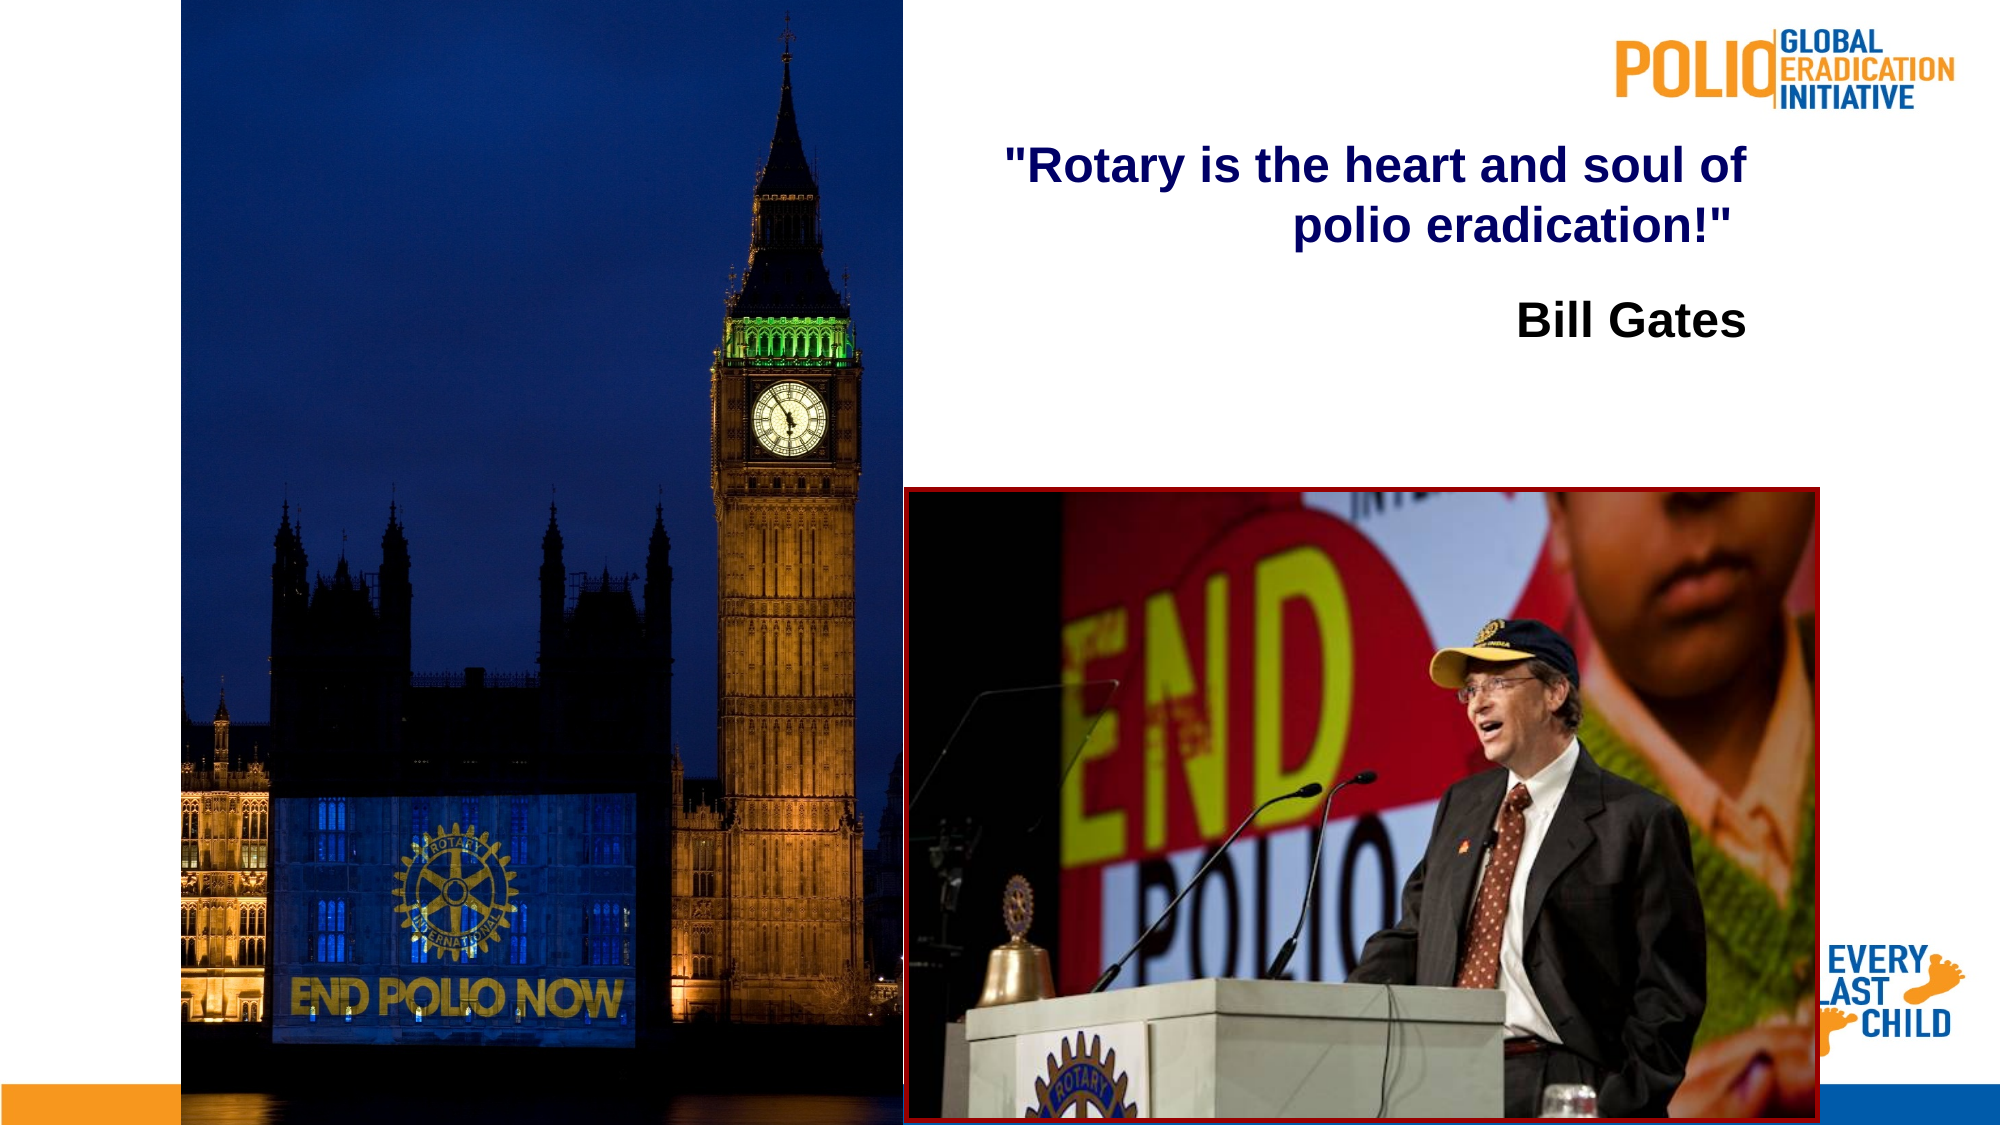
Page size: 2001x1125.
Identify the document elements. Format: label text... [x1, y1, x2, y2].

text_box "Rotary is the heart and soul of polio eradication!" Bill Gates [976, 125, 1762, 356]
picture [0, 0, 2000, 1125]
